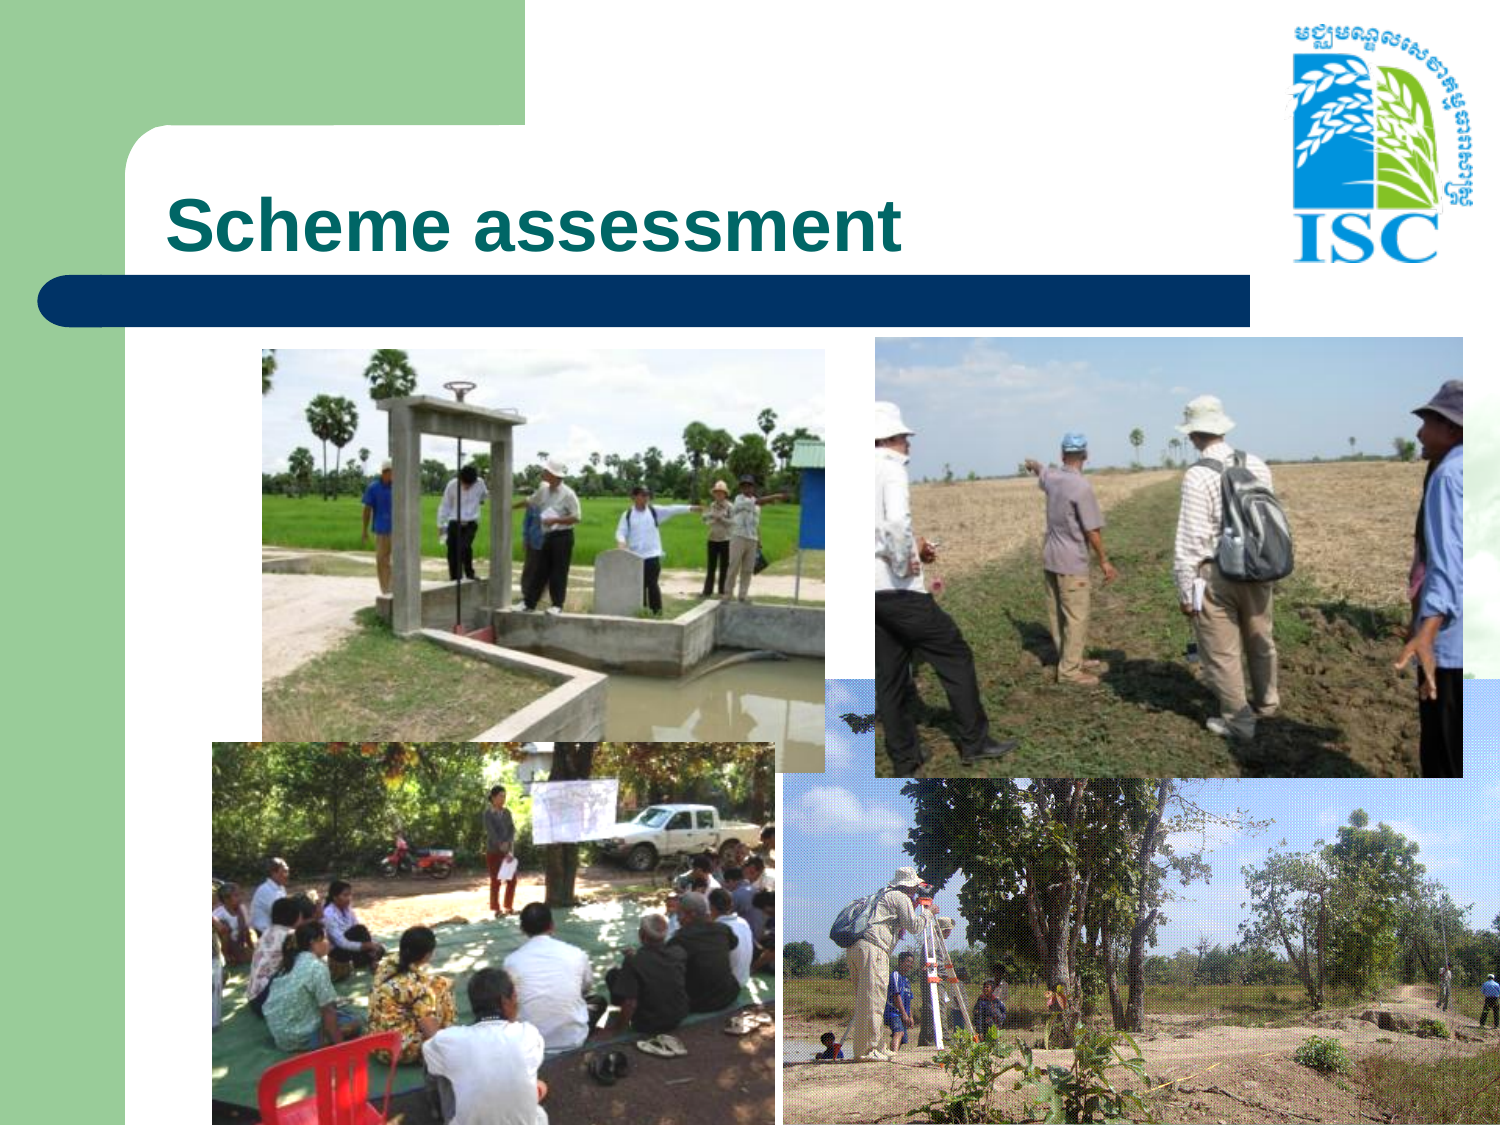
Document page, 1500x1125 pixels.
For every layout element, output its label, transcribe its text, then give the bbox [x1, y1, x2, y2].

picture [1284, 24, 1473, 263]
picture [212, 337, 1500, 1125]
title Scheme assessment [149, 149, 976, 276]
